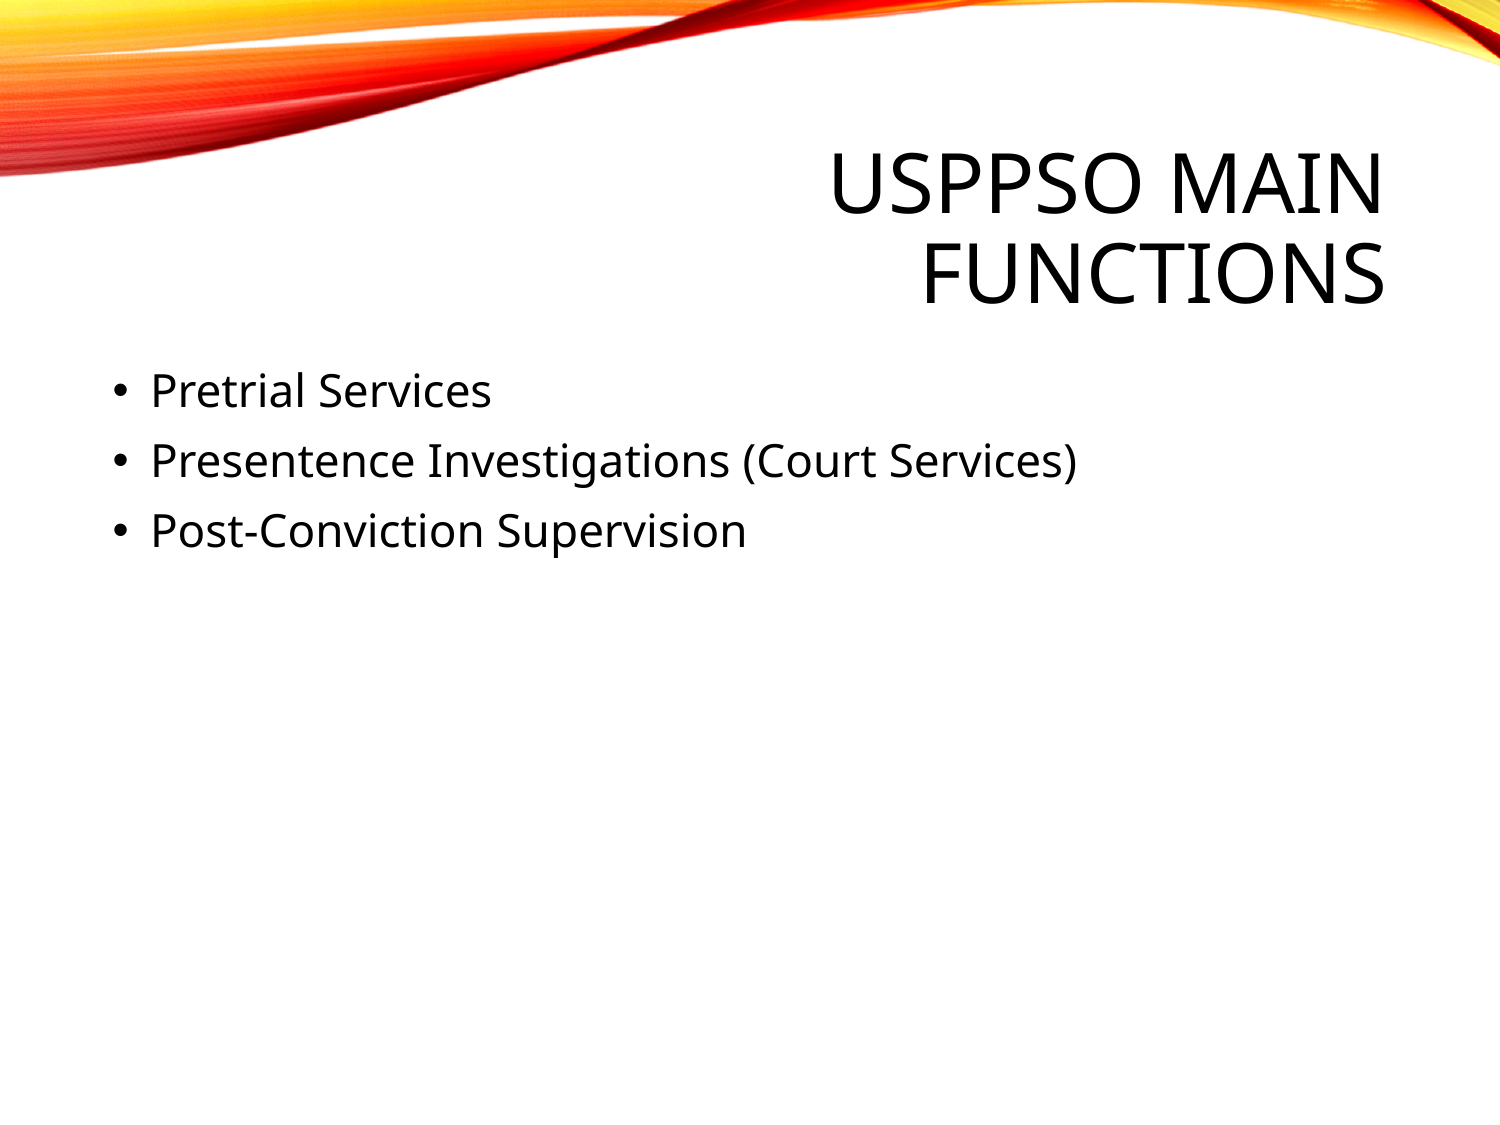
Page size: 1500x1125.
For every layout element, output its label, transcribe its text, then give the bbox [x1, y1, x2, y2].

picture [0, 0, 1500, 178]
list Pretrial Services Presentence Investigations (Court Services) Post-Conviction Supervision [97, 360, 1403, 1028]
title USPPSO Main Functions [356, 125, 1403, 338]
